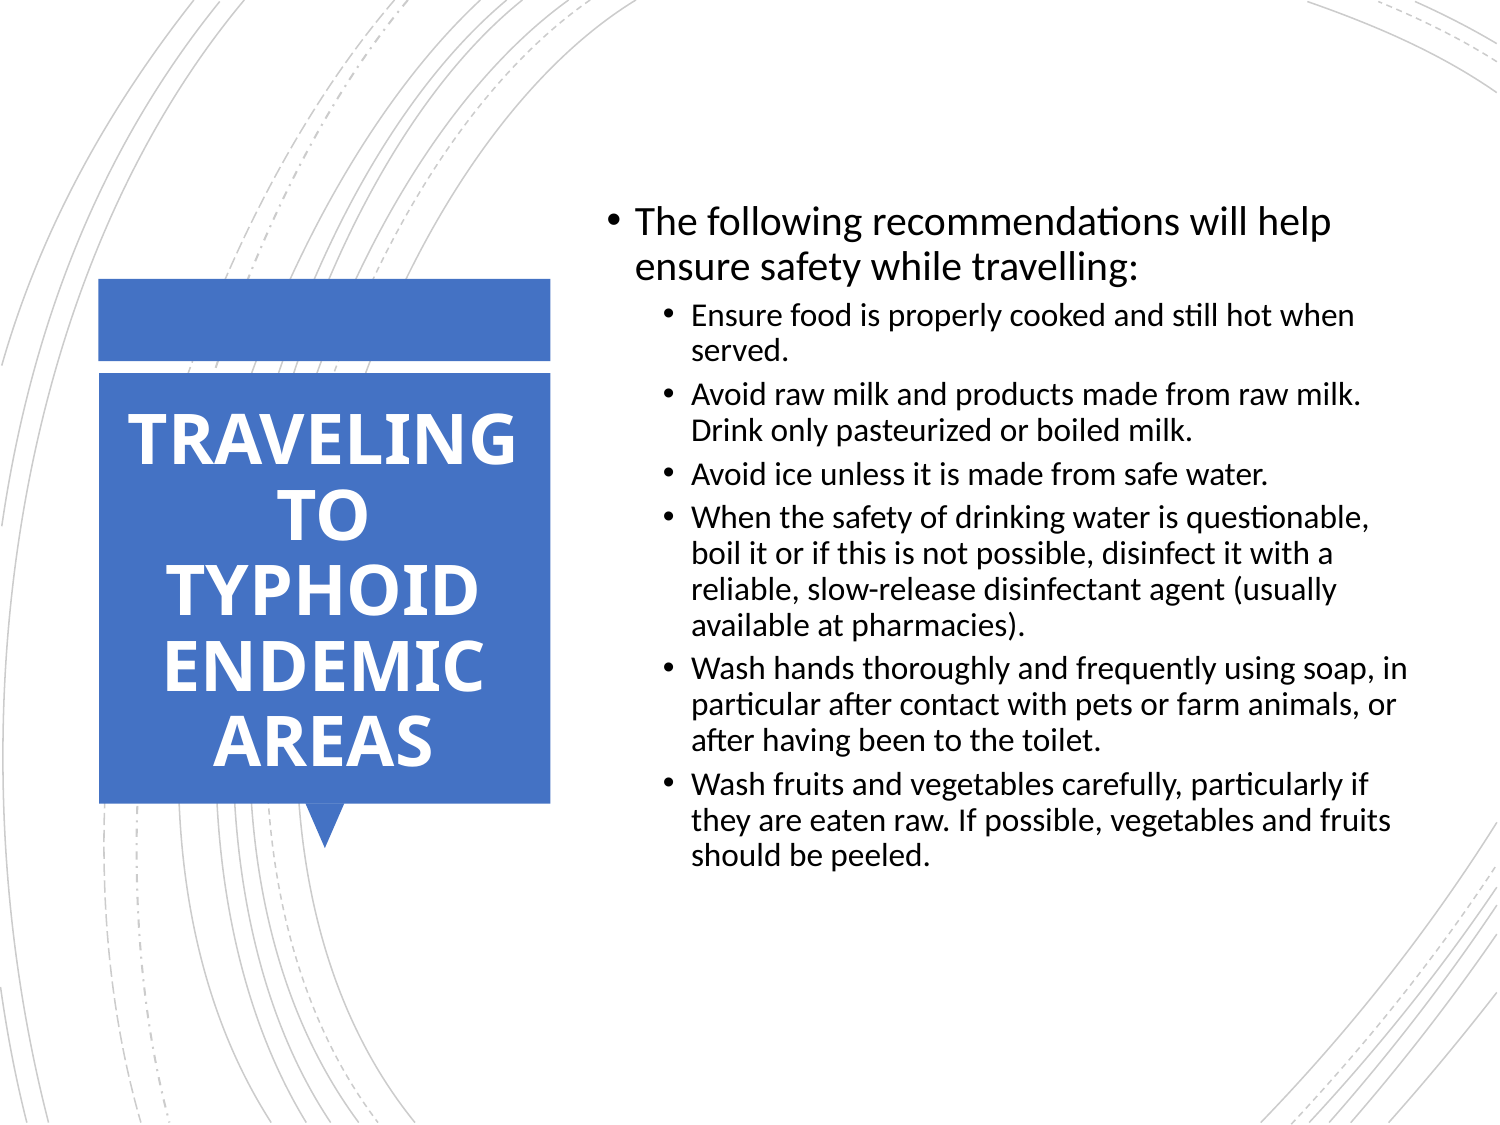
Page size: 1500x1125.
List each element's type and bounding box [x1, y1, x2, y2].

text_box [0, 0, 1497, 1125]
text_box [98, 278, 551, 849]
